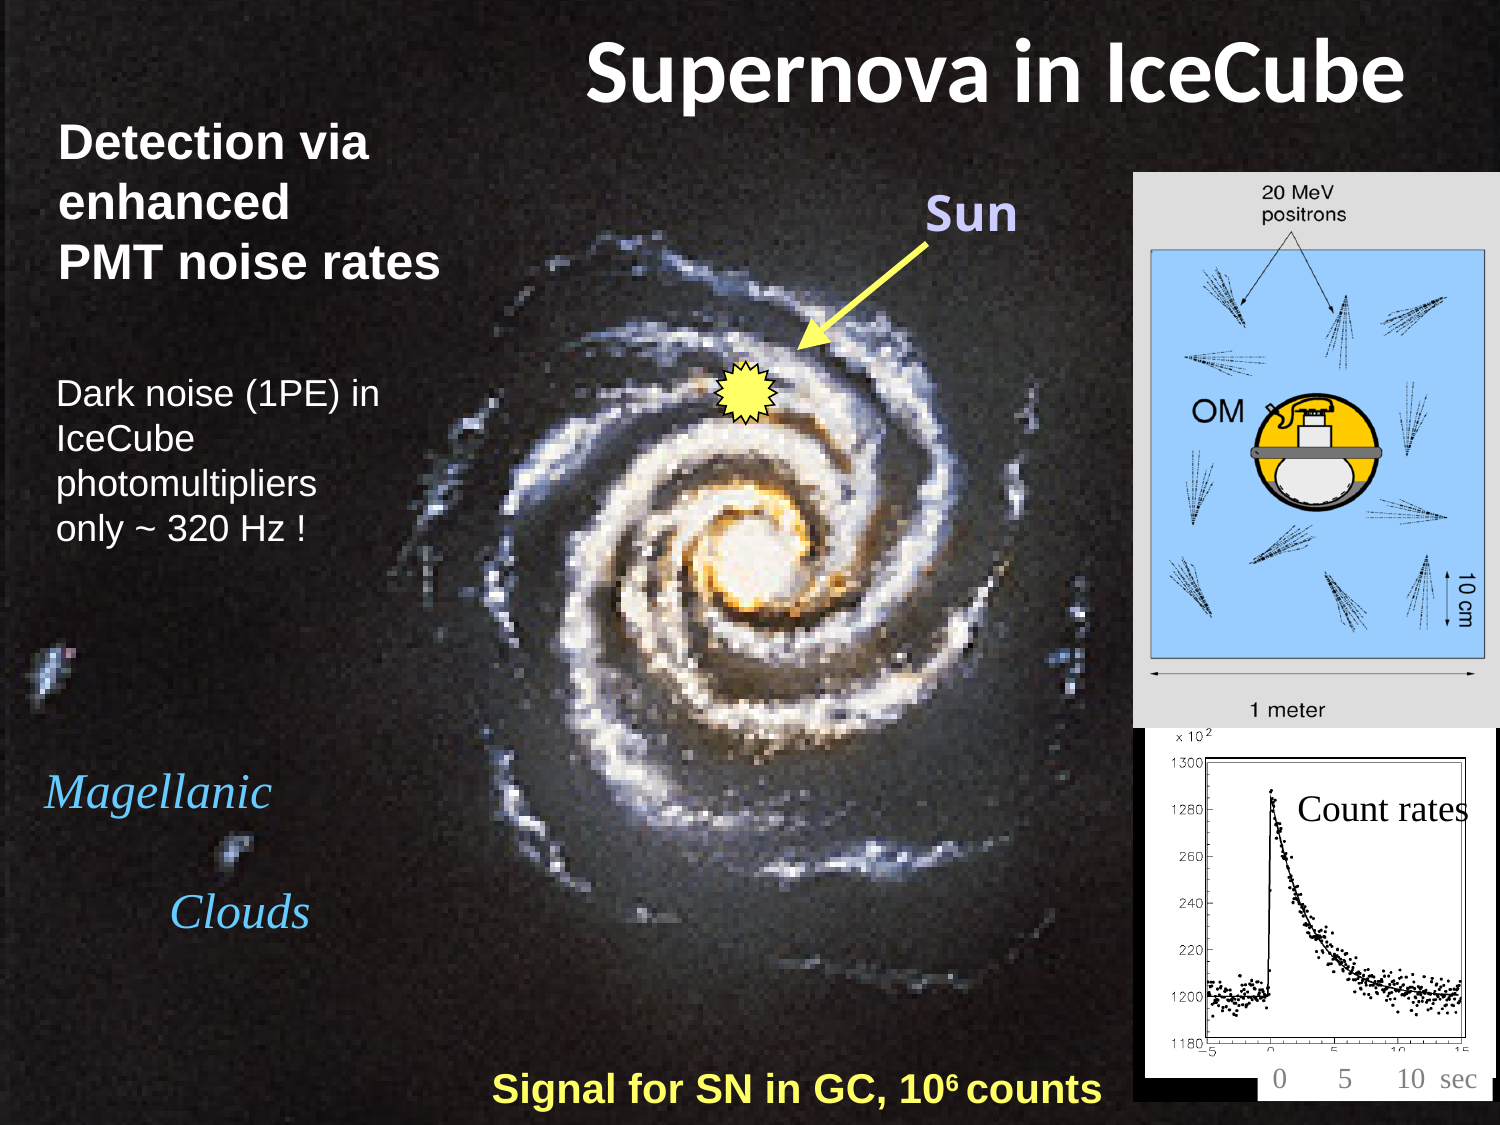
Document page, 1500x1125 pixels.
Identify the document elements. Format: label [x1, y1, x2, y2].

picture [0, 0, 1500, 1125]
text_box [1133, 172, 1500, 729]
